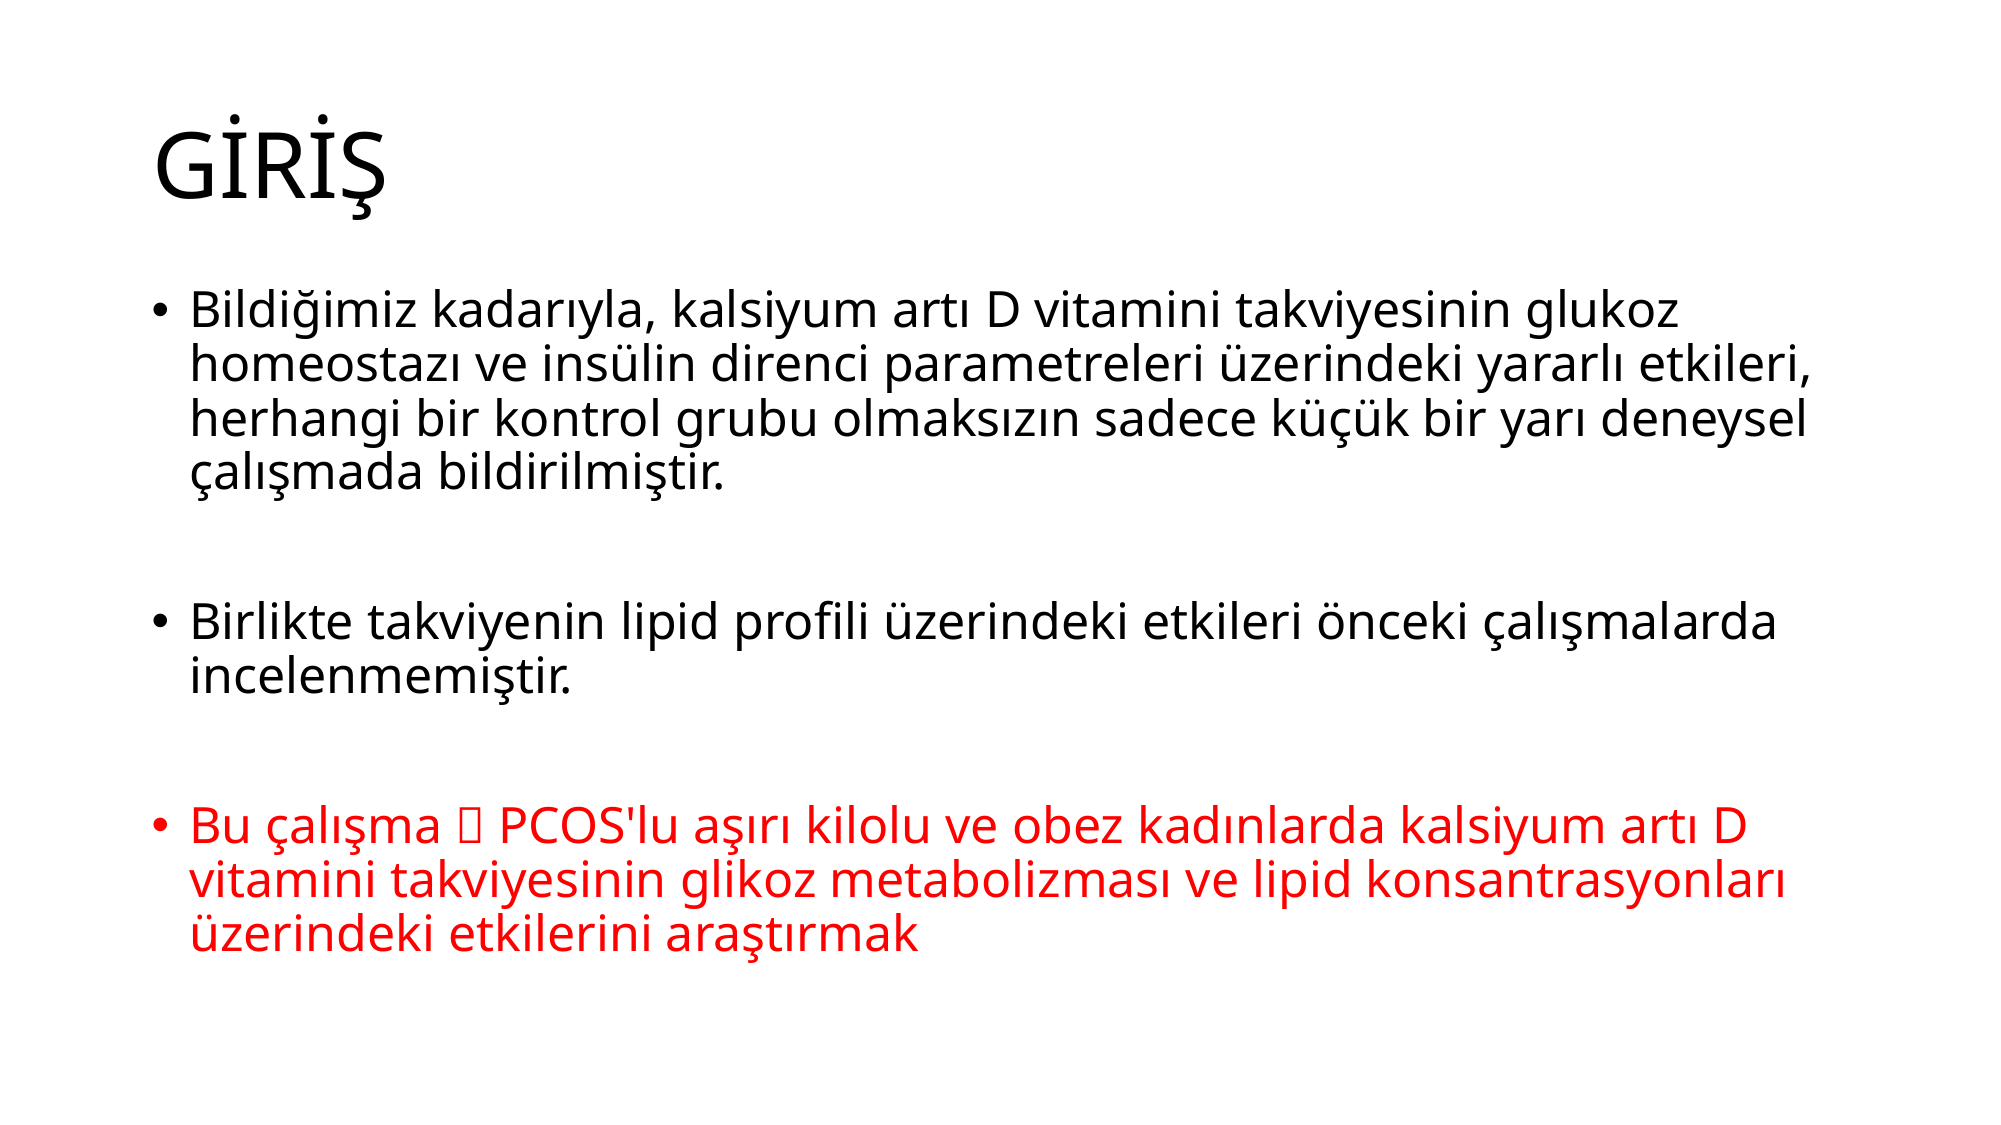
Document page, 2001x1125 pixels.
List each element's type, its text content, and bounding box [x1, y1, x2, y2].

title GİRİŞ [137, 59, 1863, 277]
list Bildiğimiz kadarıyla, kalsiyum artı D vitamini takviyesinin glukoz homeostazı ve insülin direnci parametreleri üzerindeki yararlı etkileri, herhangi bir kontrol grubu olmaksızın sadece küçük bir yarı deneysel çalışmada bildirilmiştir. Birlikte takviyenin lipid profili üzerindeki etkileri önceki çalışmalarda incelenmemiştir. Bu çalışma  PCOS'lu aşırı kilolu ve obez kadınlarda kalsiyum artı D vitamini takviyesinin glikoz metabolizması ve lipid konsantrasyonları üzerindeki etkilerini araştırmak [136, 277, 1930, 992]
